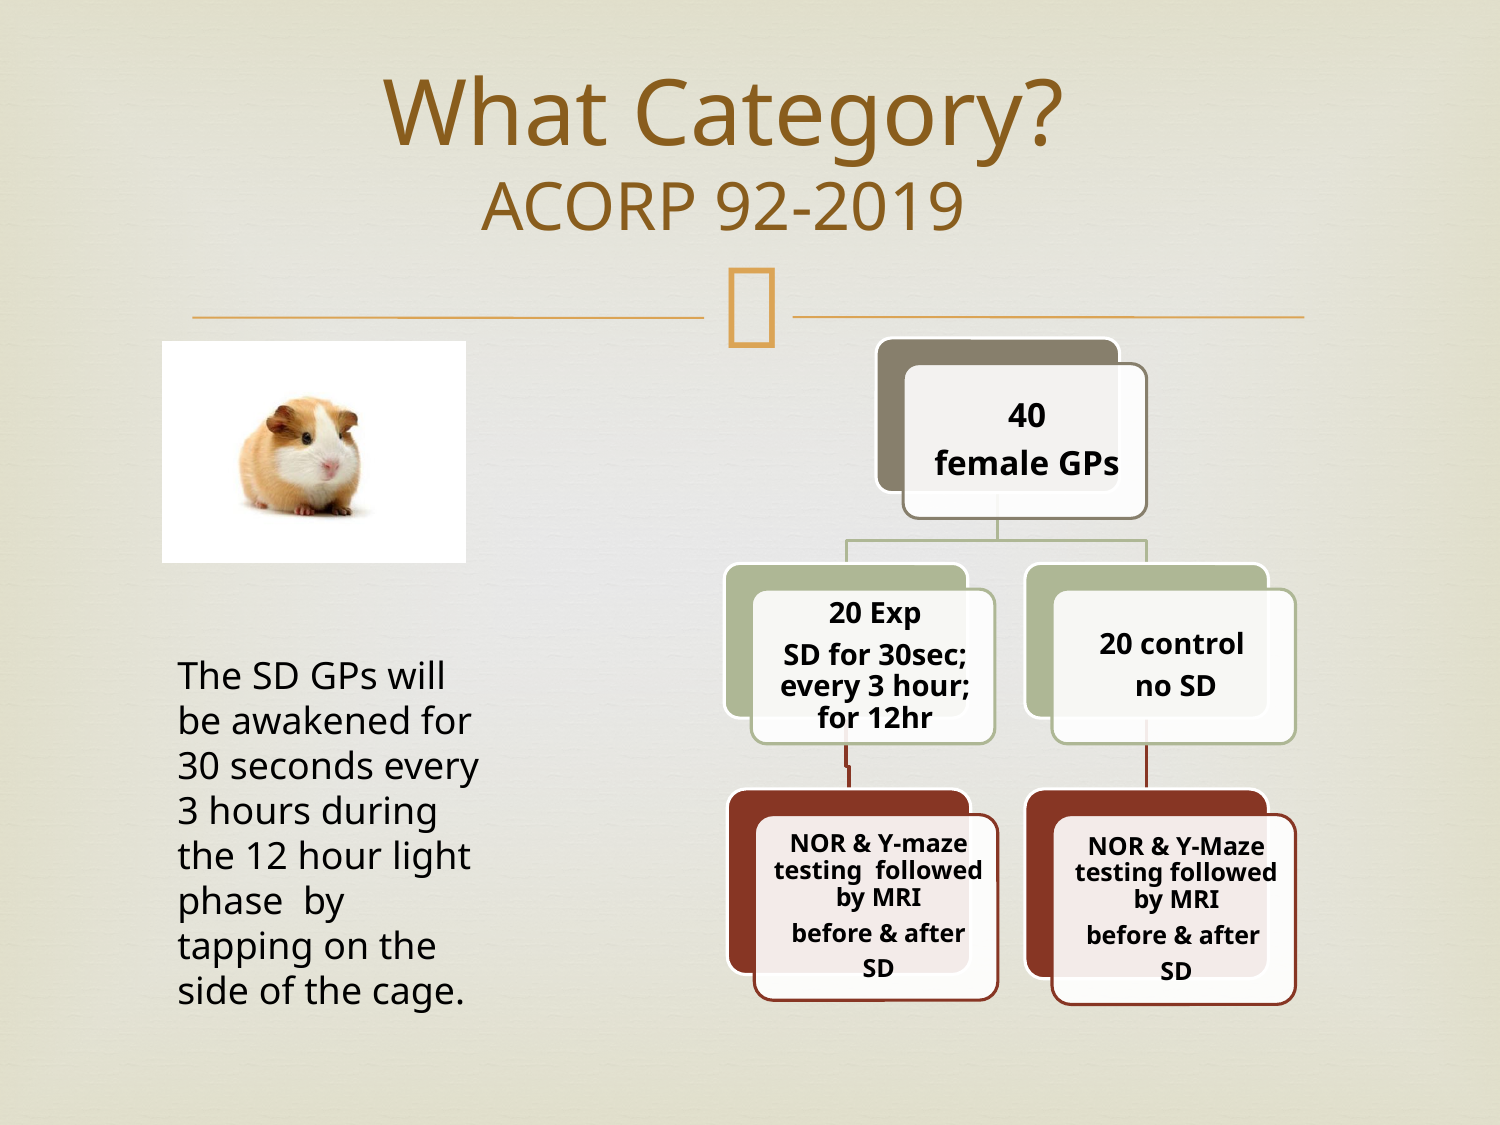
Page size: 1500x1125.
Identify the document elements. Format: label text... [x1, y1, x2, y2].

text_box The SD GPs will be awakened for 30 seconds every 3 hours during the 12 hour light phase by tapping on the side of the cage. [162, 644, 501, 1020]
title What Category? ACORP 92-2019 [87, 62, 1360, 236]
picture [161, 341, 466, 563]
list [636, 336, 1386, 1006]
